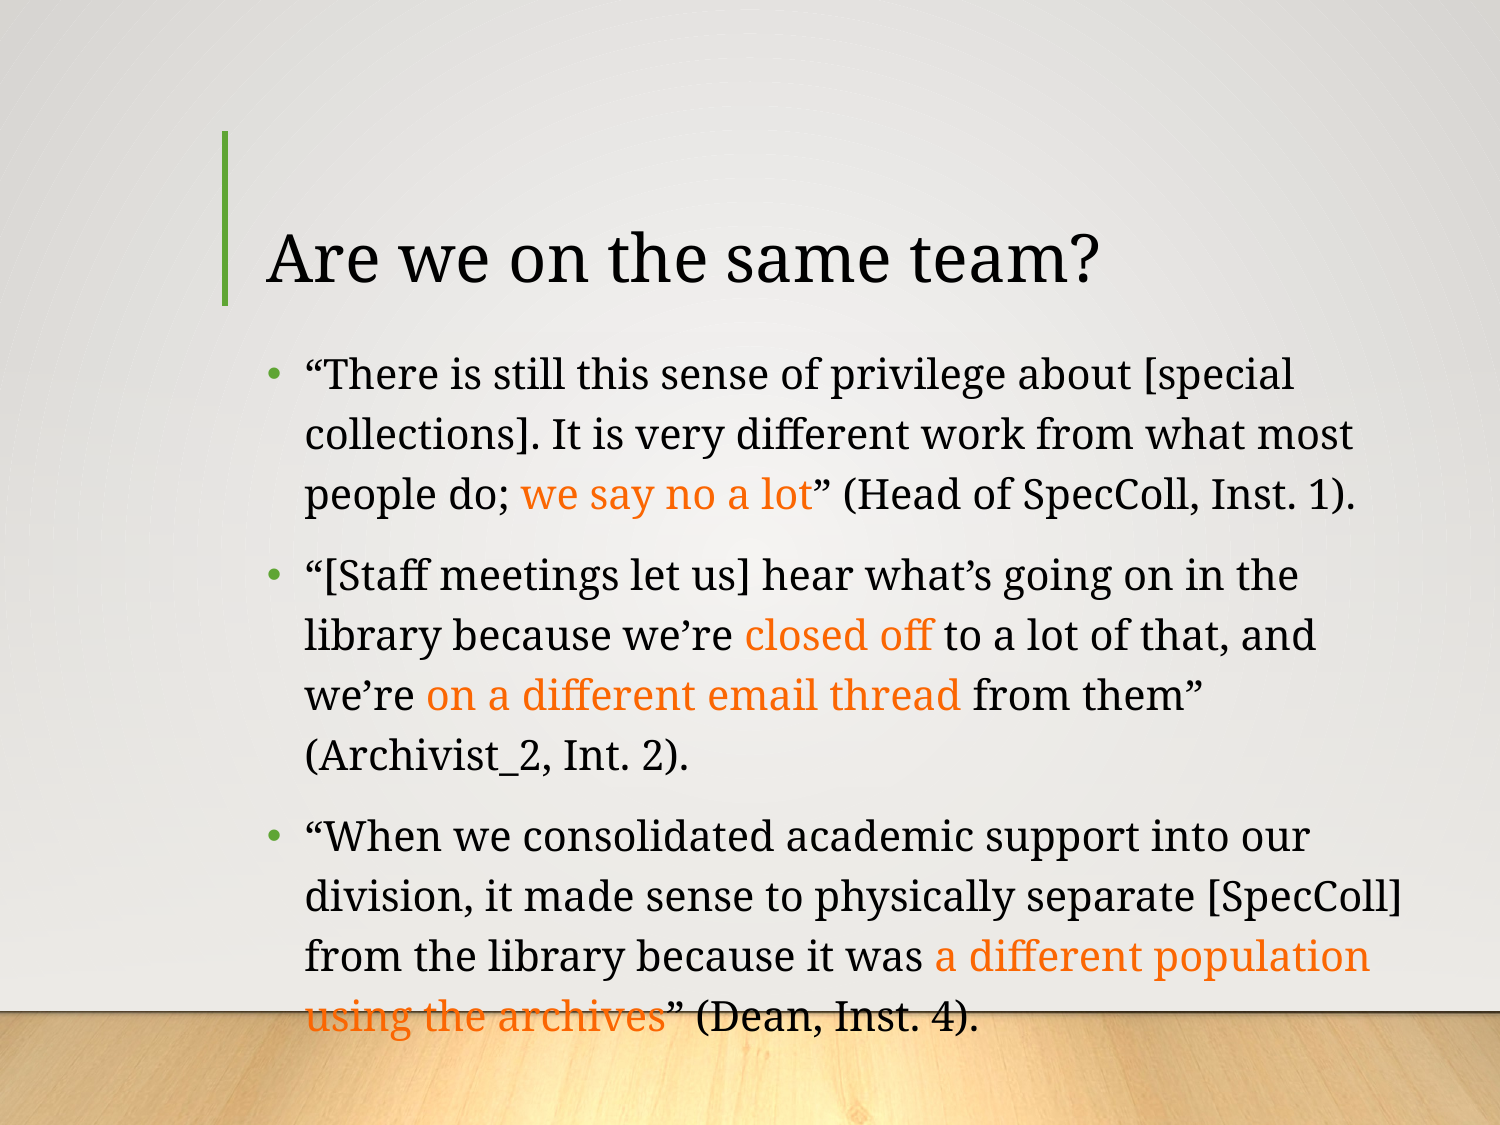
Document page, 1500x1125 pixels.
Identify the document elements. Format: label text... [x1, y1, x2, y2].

picture [0, 1011, 1500, 1125]
title Are we on the same team? [251, 131, 1315, 305]
list “There is still this sense of privilege about [special collections]. It is very different work from what most people do; we say no a lot” (Head of SpecColl, Inst. 1). “[Staff meetings let us] hear what’s going on in the library because we’re closed off to a lot of that, and we’re on a different email thread from them” (Archivist_2, Int. 2). “When we consolidated academic support into our division, it made sense to physically separate [SpecColl] from the library because it was a different population using the archives” (Dean, Inst. 4). [251, 330, 1453, 1027]
